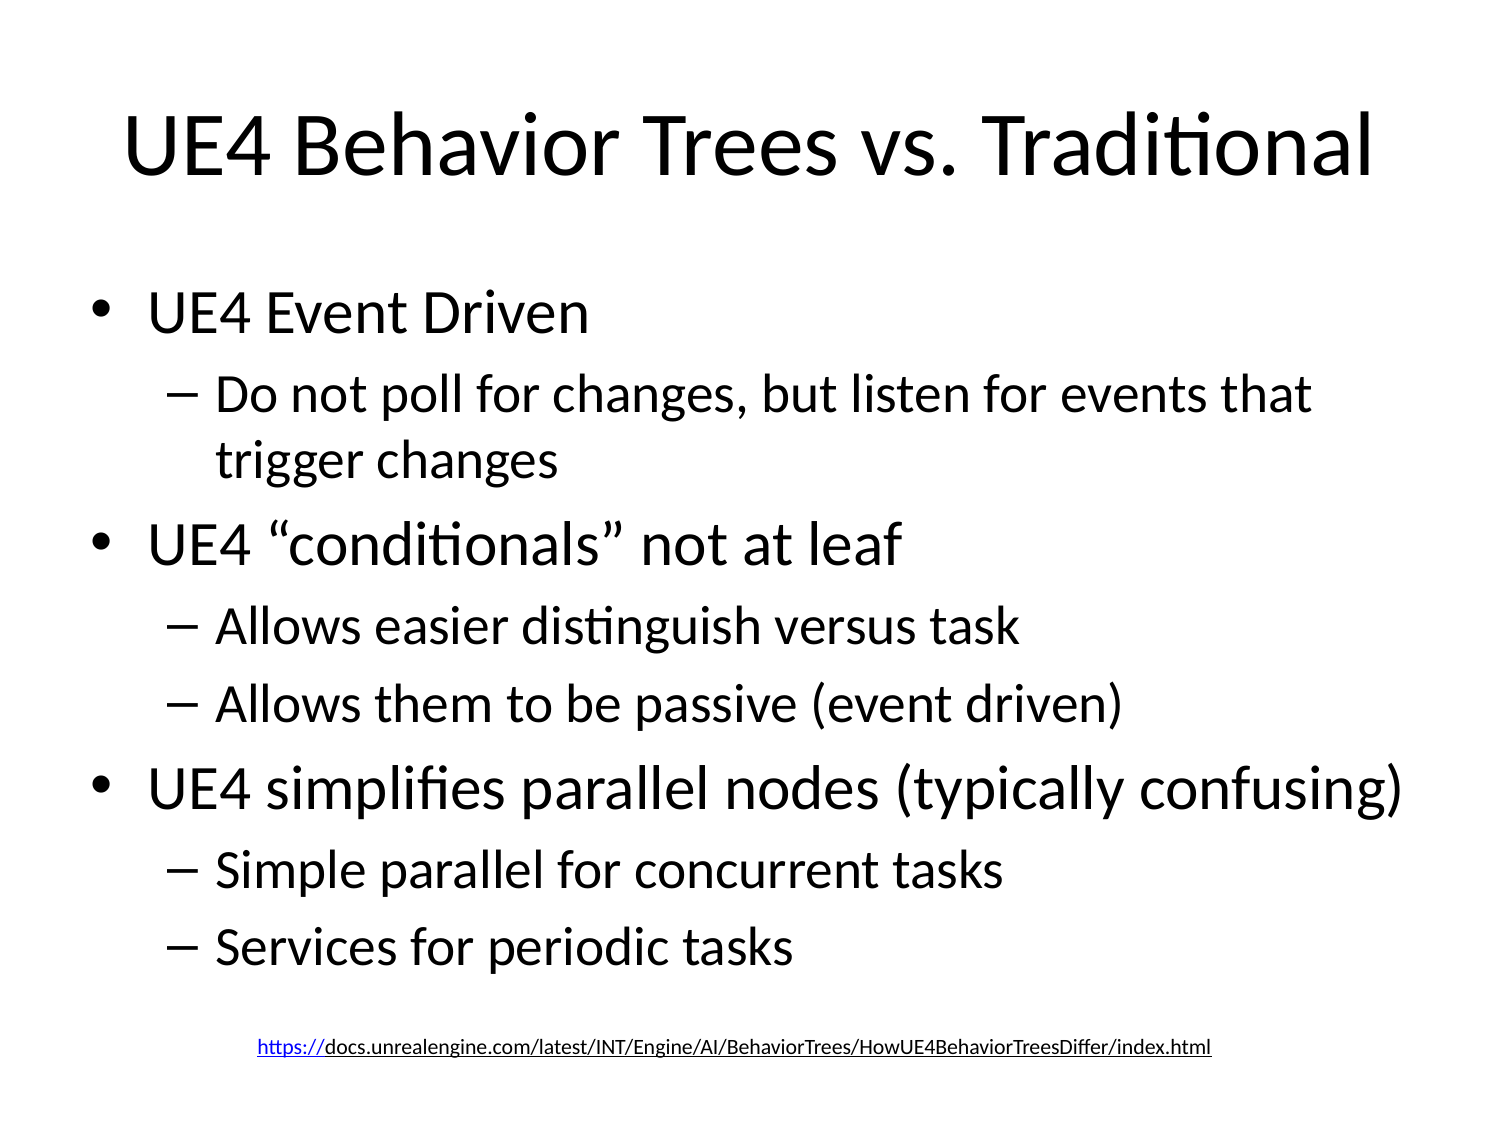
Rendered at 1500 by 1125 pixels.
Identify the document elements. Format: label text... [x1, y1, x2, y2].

text_box https://docs.unrealengine.com/latest/INT/Engine/AI/BehaviorTrees/HowUE4BehaviorTreesDiffer/index.html [212, 1024, 1263, 1066]
title UE4 Behavior Trees vs. Traditional [75, 45, 1425, 233]
list UE4 Event Driven Do not poll for changes, but listen for events that trigger changes UE4 “conditionals” not at leaf Allows easier distinguish versus task Allows them to be passive (event driven) UE4 simplifies parallel nodes (typically confusing) Simple parallel for concurrent tasks Services for periodic tasks [75, 262, 1425, 1005]
